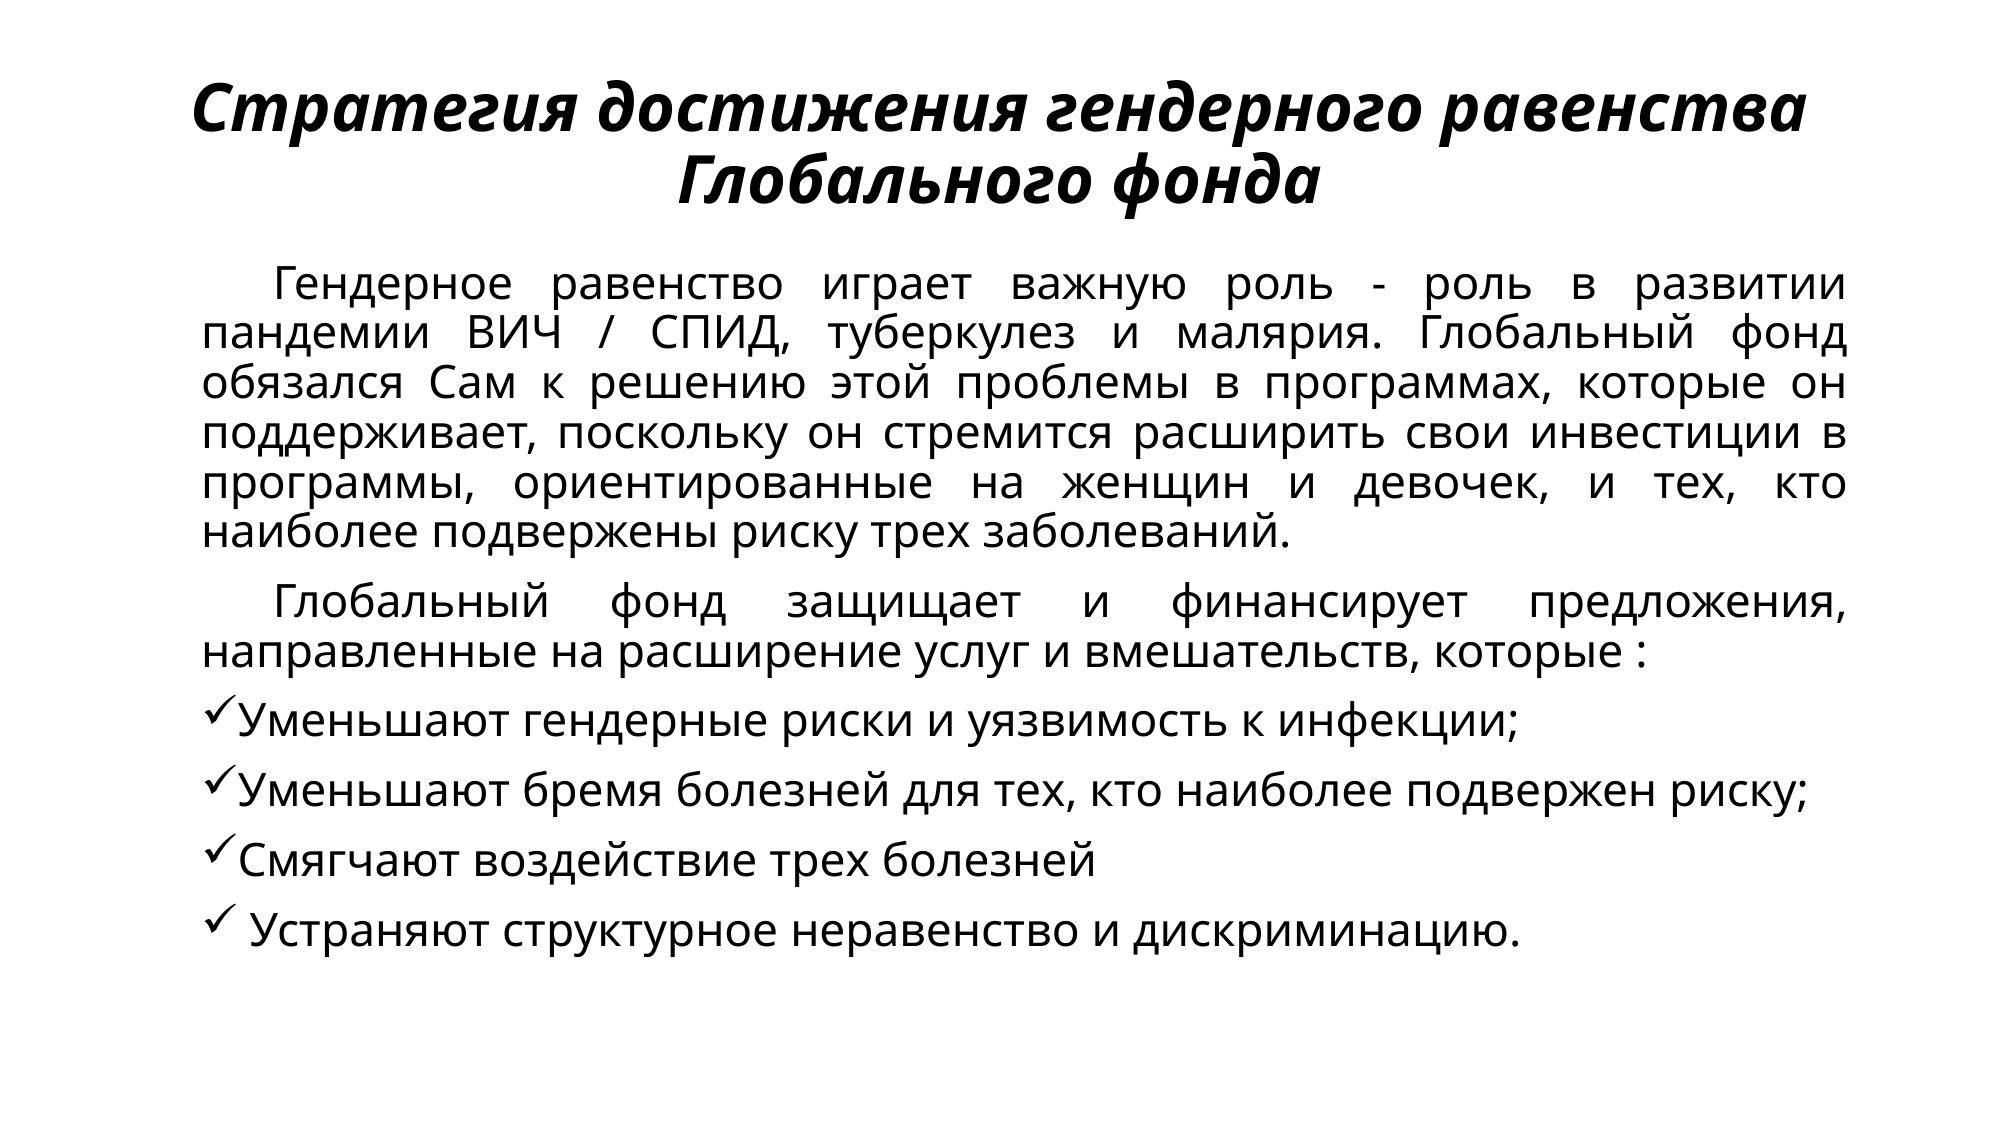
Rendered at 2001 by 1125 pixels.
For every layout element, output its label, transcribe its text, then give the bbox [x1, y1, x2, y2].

list Гендерное равенство играет важную роль - роль в развитии пандемии ВИЧ / СПИД, туберкулез и малярия. Глобальный фонд обязался Сам к решению этой проблемы в программах, которые он поддерживает, поскольку он стремится расширить свои инвестиции в программы, ориентированные на женщин и девочек, и тех, кто наиболее подвержены риску трех заболеваний. Глобальный фонд защищает и финансирует предложения, направленные на расширение услуг и вмешательств, которые : Уменьшают гендерные риски и уязвимость к инфекции; Уменьшают бремя болезней для тех, кто наиболее подвержен риску; Смягчают воздействие трех болезней Устраняют структурное неравенство и дискриминацию. [186, 251, 1863, 1014]
title Стратегия достижения гендерного равенства Глобального фонда [137, 59, 1863, 231]
